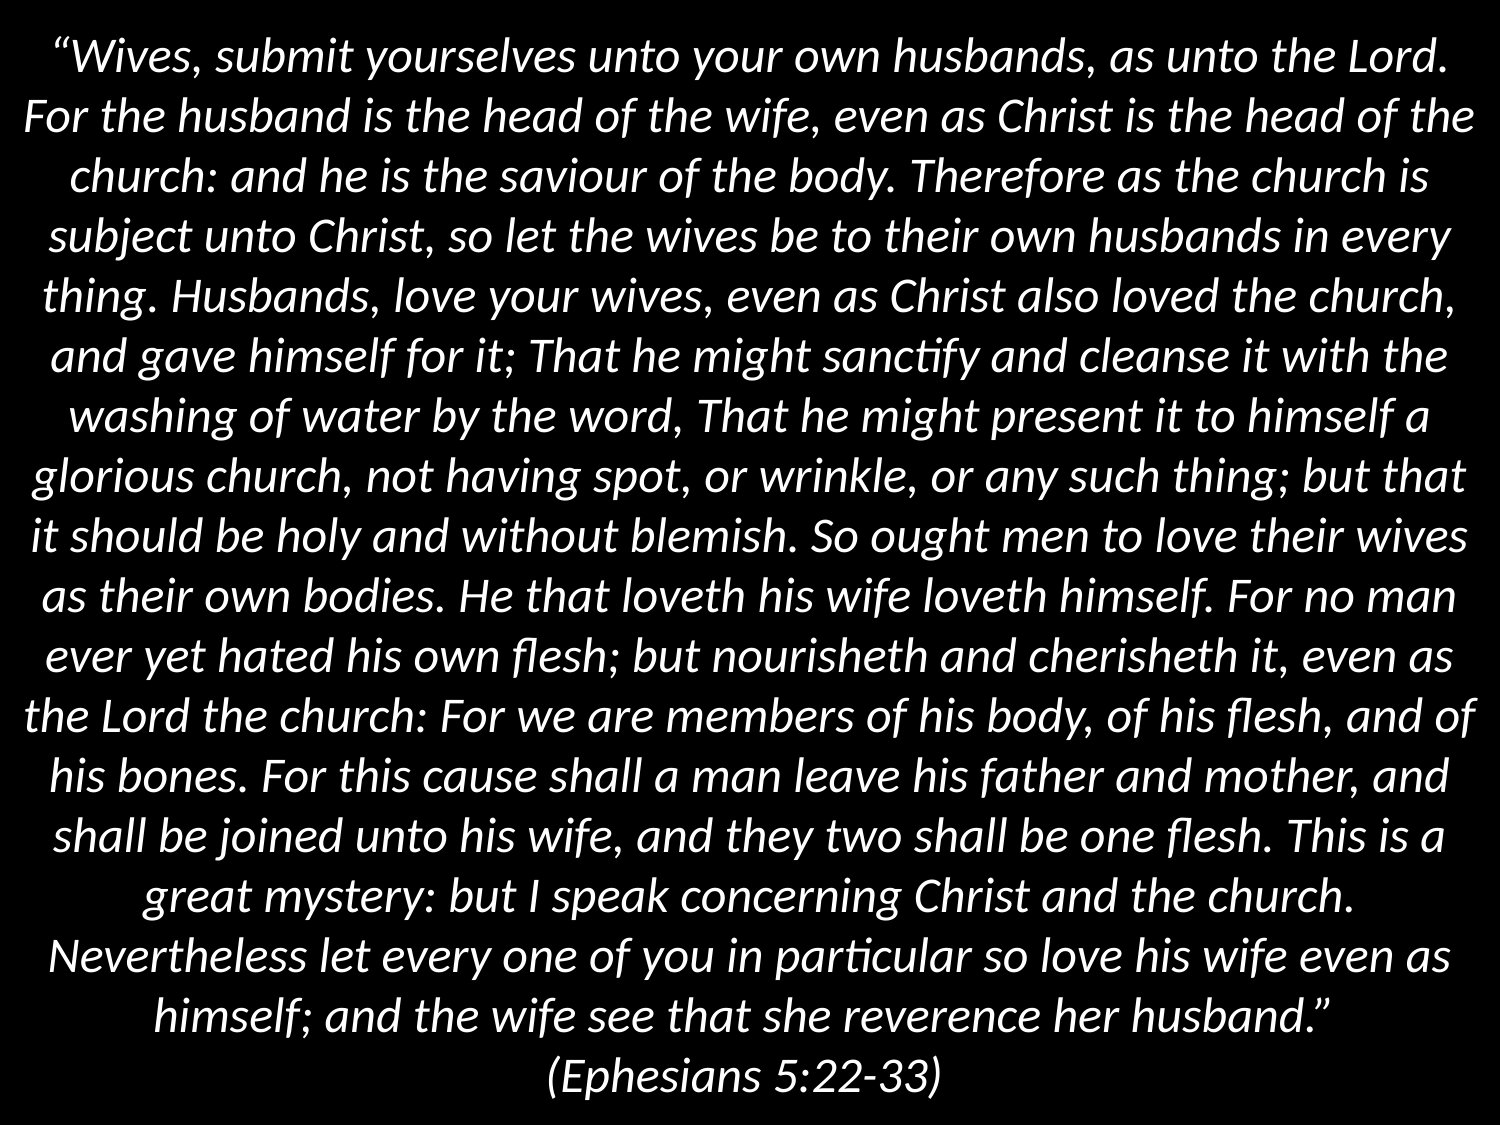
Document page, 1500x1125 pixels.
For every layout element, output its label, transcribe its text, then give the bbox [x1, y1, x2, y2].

title “Wives, submit yourselves unto your own husbands, as unto the Lord. For the husband is the head of the wife, even as Christ is the head of the church: and he is the saviour of the body. Therefore as the church is subject unto Christ, so let the wives be to their own husbands in every thing. Husbands, love your wives, even as Christ also loved the church, and gave himself for it; That he might sanctify and cleanse it with the washing of water by the word, That he might present it to himself a glorious church, not having spot, or wrinkle, or any such thing; but that it should be holy and without blemish. So ought men to love their wives as their own bodies. He that loveth his wife loveth himself. For no man ever yet hated his own flesh; but nourisheth and cherisheth it, even as the Lord the church: For we are members of his body, of his flesh, and of his bones. For this cause shall a man leave his father and mother, and shall be joined unto his wife, and they two shall be one flesh. This is a great mystery: but I speak concerning Christ and the church. Nevertheless let every one of you in particular so love his wife even as himself; and the wife see that she reverence her husband.” (Ephesians 5:22-33) [0, 0, 1500, 1125]
